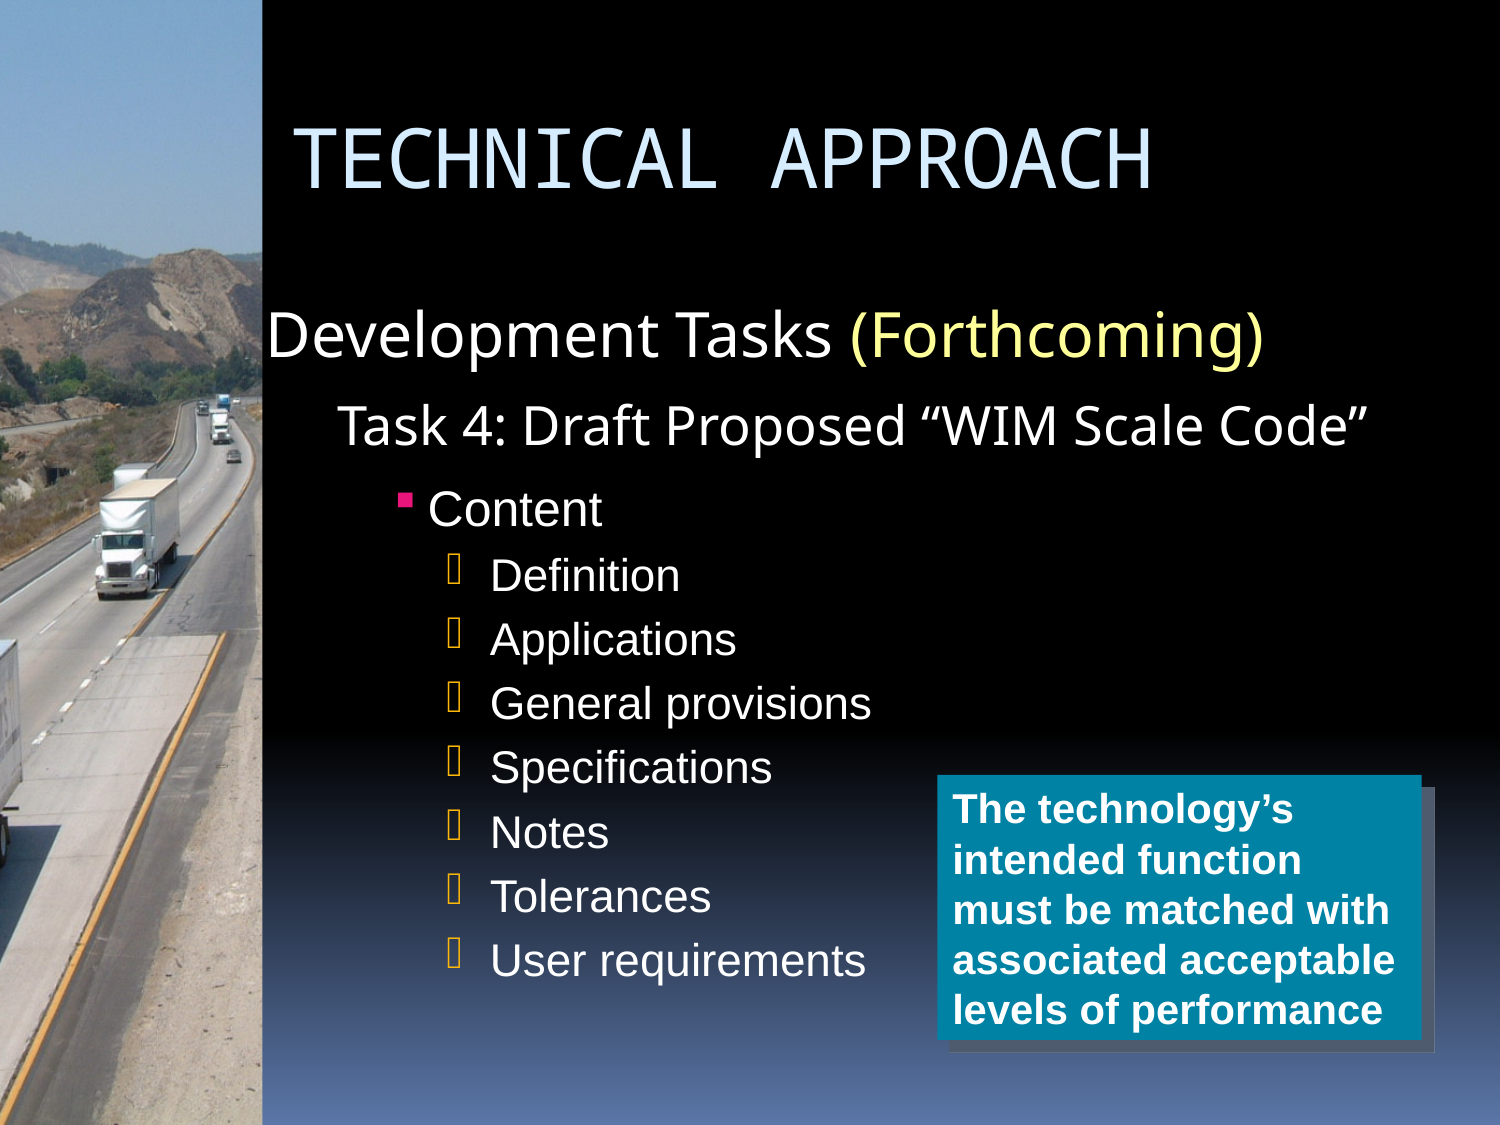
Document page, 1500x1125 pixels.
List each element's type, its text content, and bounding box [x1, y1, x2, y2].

list Development Tasks (Forthcoming) Task 4: Draft Proposed “WIM Scale Code” Content Definition Applications General provisions Specifications Notes Tolerances User requirements [249, 287, 1500, 1100]
title TECHNICAL APPROACH [275, 50, 1500, 213]
picture [0, 0, 263, 1125]
text_box The technology’s intended function must be matched with associated acceptable levels of performance [937, 774, 1422, 1040]
